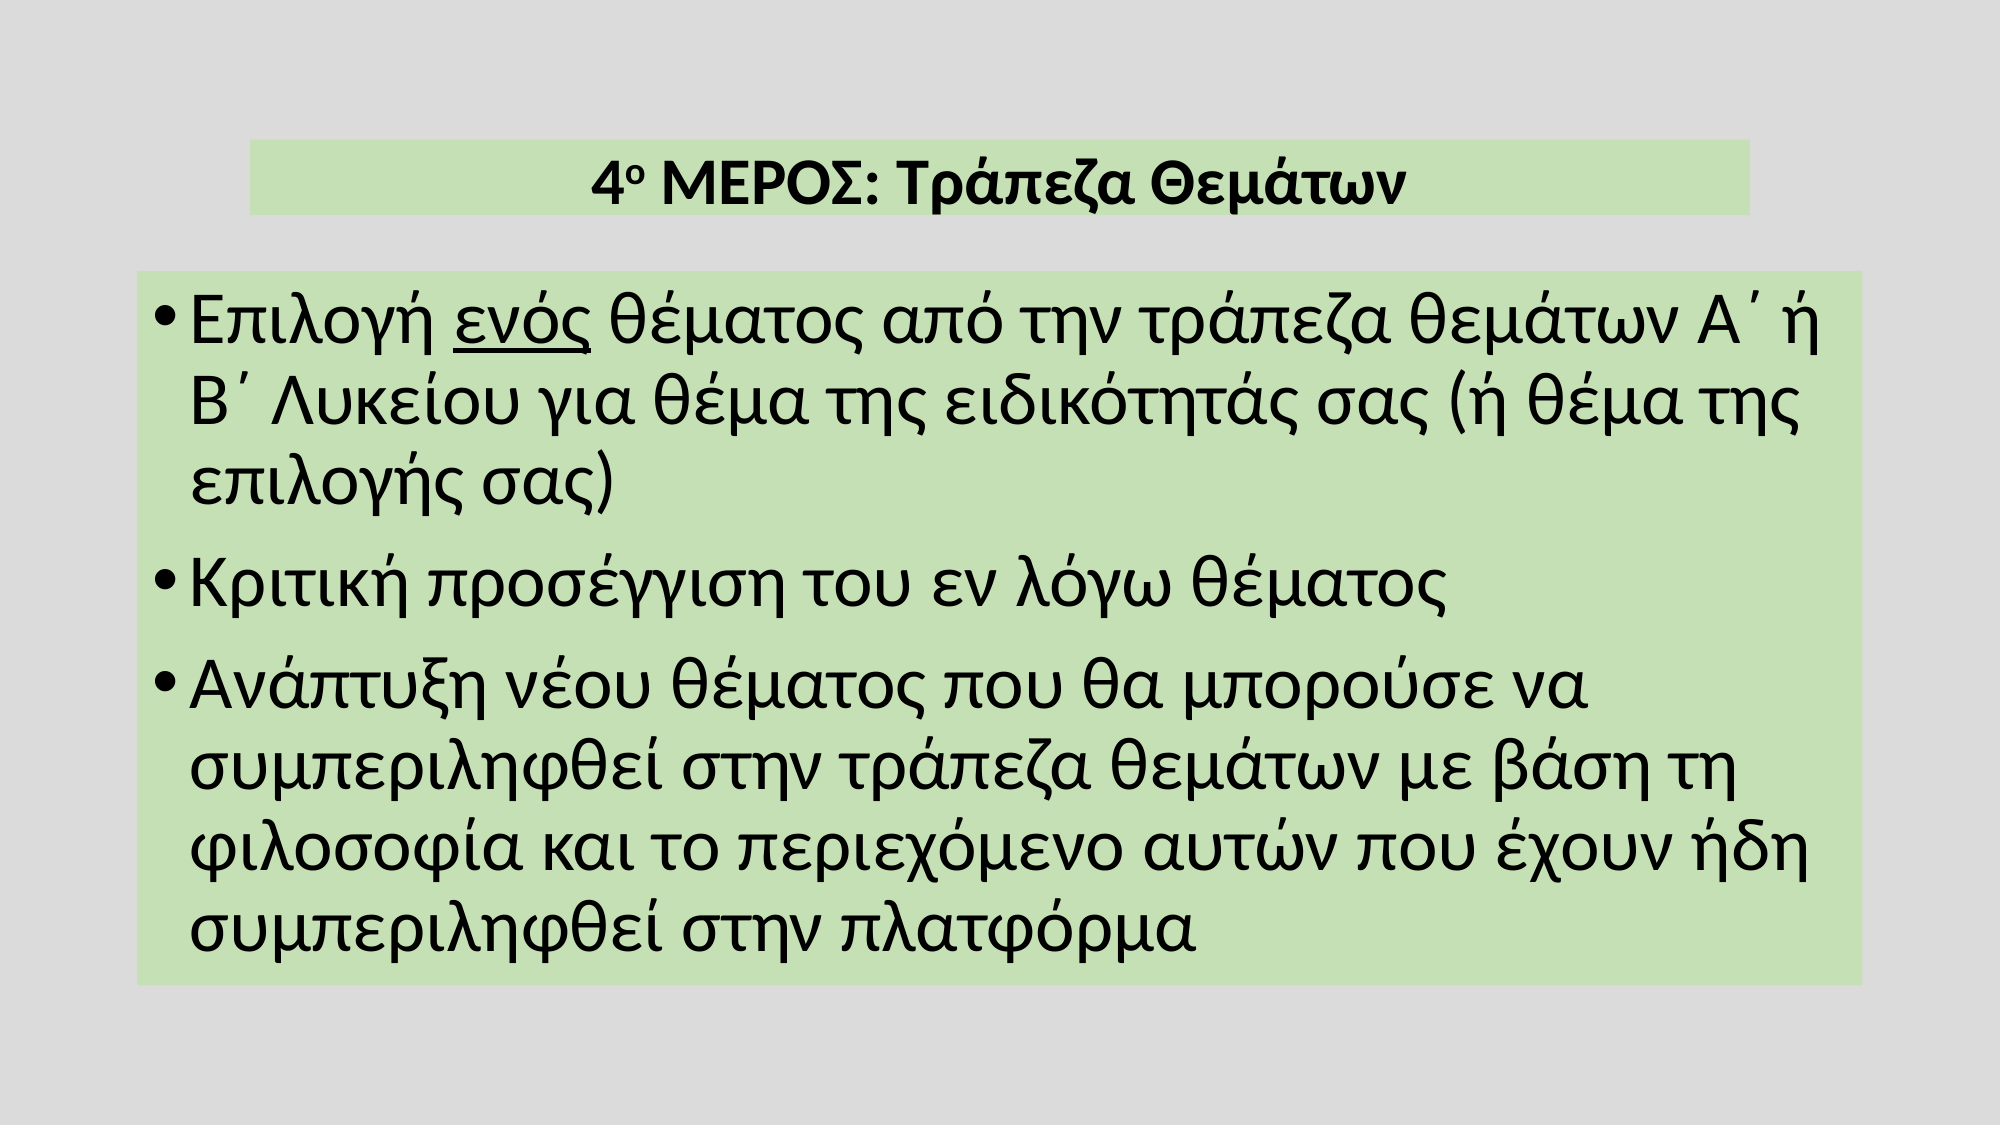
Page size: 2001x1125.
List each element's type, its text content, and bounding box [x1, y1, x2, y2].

list Επιλογή ενός θέματος από την τράπεζα θεμάτων Α΄ ή Β΄ Λυκείου για θέμα της ειδικότητάς σας (ή θέμα της επιλογής σας) Κριτική προσέγγιση του εν λόγω θέματος Ανάπτυξη νέου θέματος που θα μπορούσε να συμπεριληφθεί στην τράπεζα θεμάτων με βάση τη φιλοσοφία και το περιεχόμενο αυτών που έχουν ήδη συμπεριληφθεί στην πλατφόρμα [137, 270, 1863, 986]
text_box 4ο ΜΕΡΟΣ: Τράπεζα Θεμάτων [249, 139, 1750, 216]
